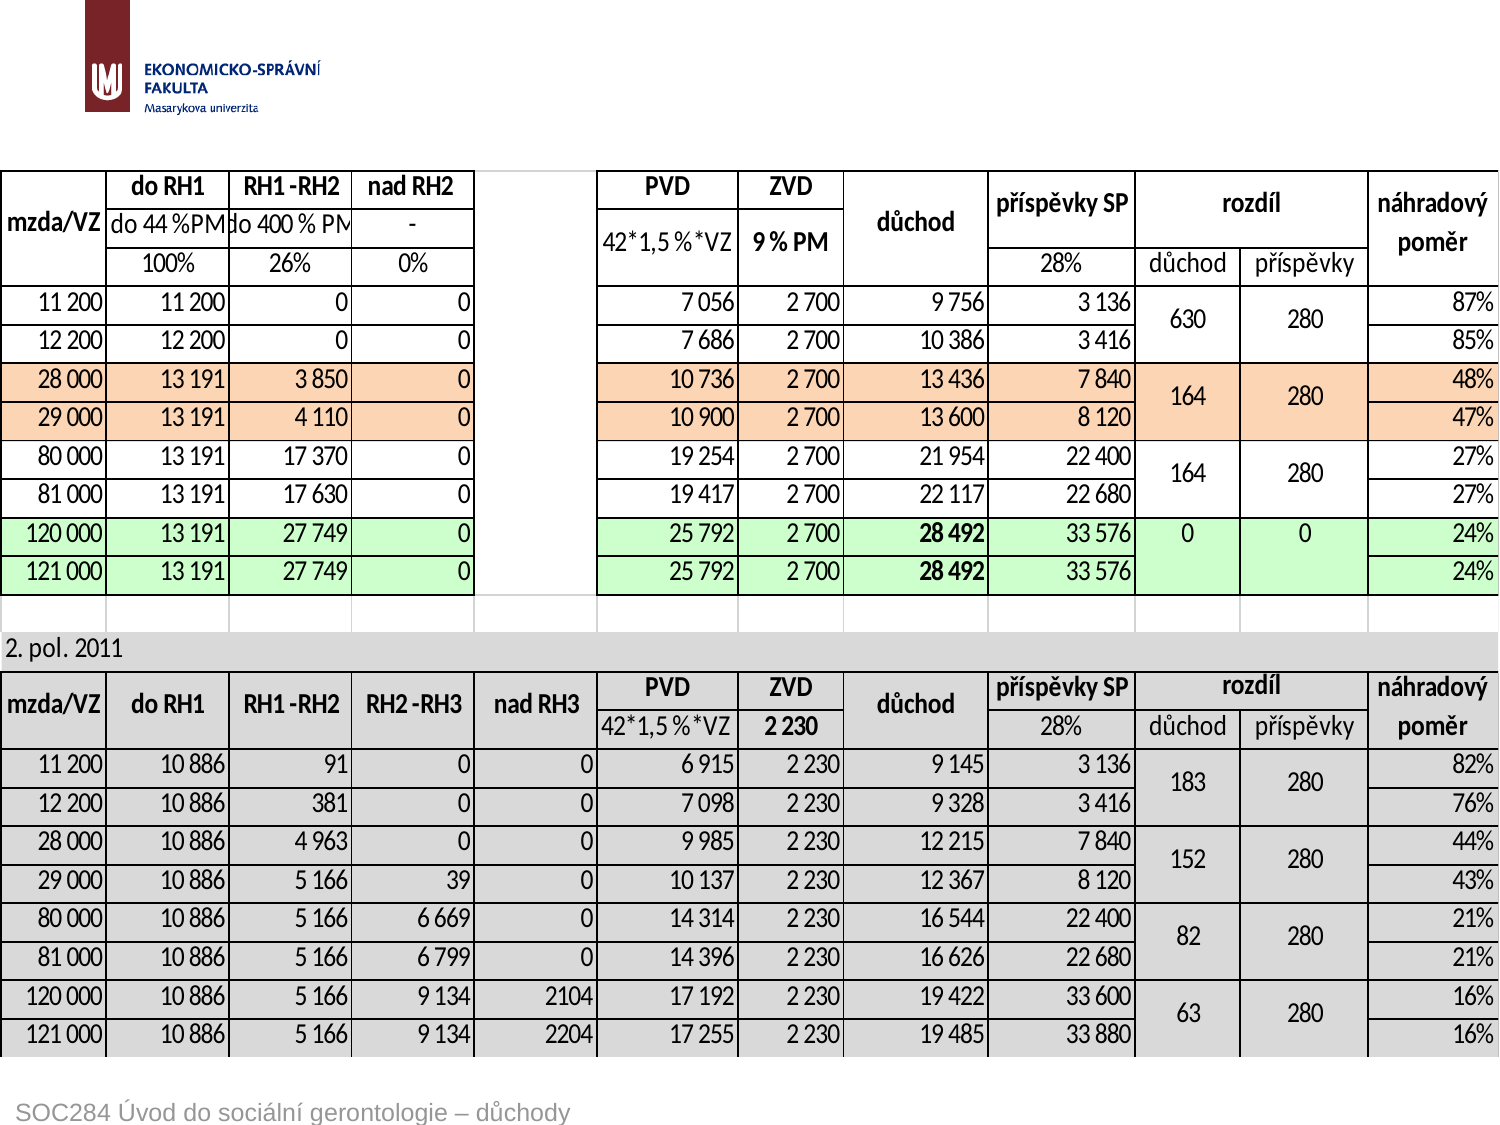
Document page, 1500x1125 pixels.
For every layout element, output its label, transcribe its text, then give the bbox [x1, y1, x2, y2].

footer SOC284 Úvod do sociální gerontologie – důchody [0, 1065, 1035, 1125]
picture [0, 0, 1500, 1125]
